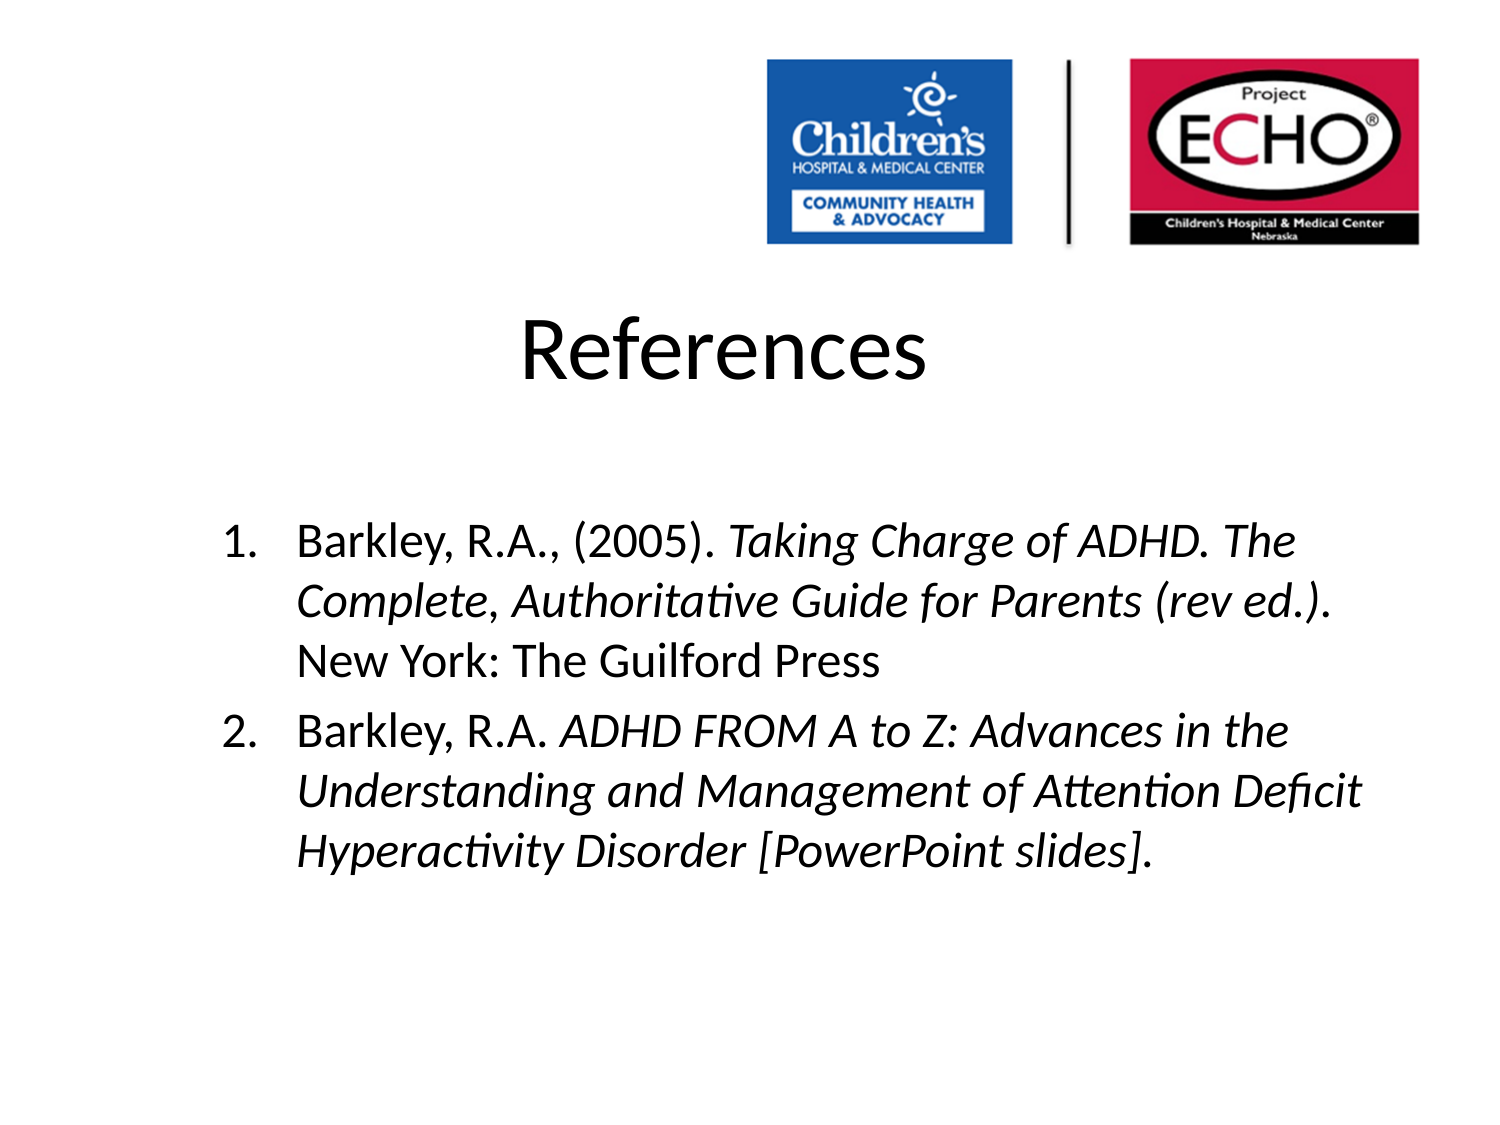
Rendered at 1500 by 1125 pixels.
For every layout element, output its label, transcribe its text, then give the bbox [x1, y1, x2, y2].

list Barkley, R.A., (2005). Taking Charge of ADHD. The Complete, Authoritative Guide for Parents (rev ed.). New York: The Guilford Press Barkley, R.A. ADHD FROM A to Z: Advances in the Understanding and Management of Attention Deficit Hyperactivity Disorder [PowerPoint slides]. [75, 500, 1425, 1125]
picture [758, 49, 1429, 258]
title References [49, 223, 1400, 462]
